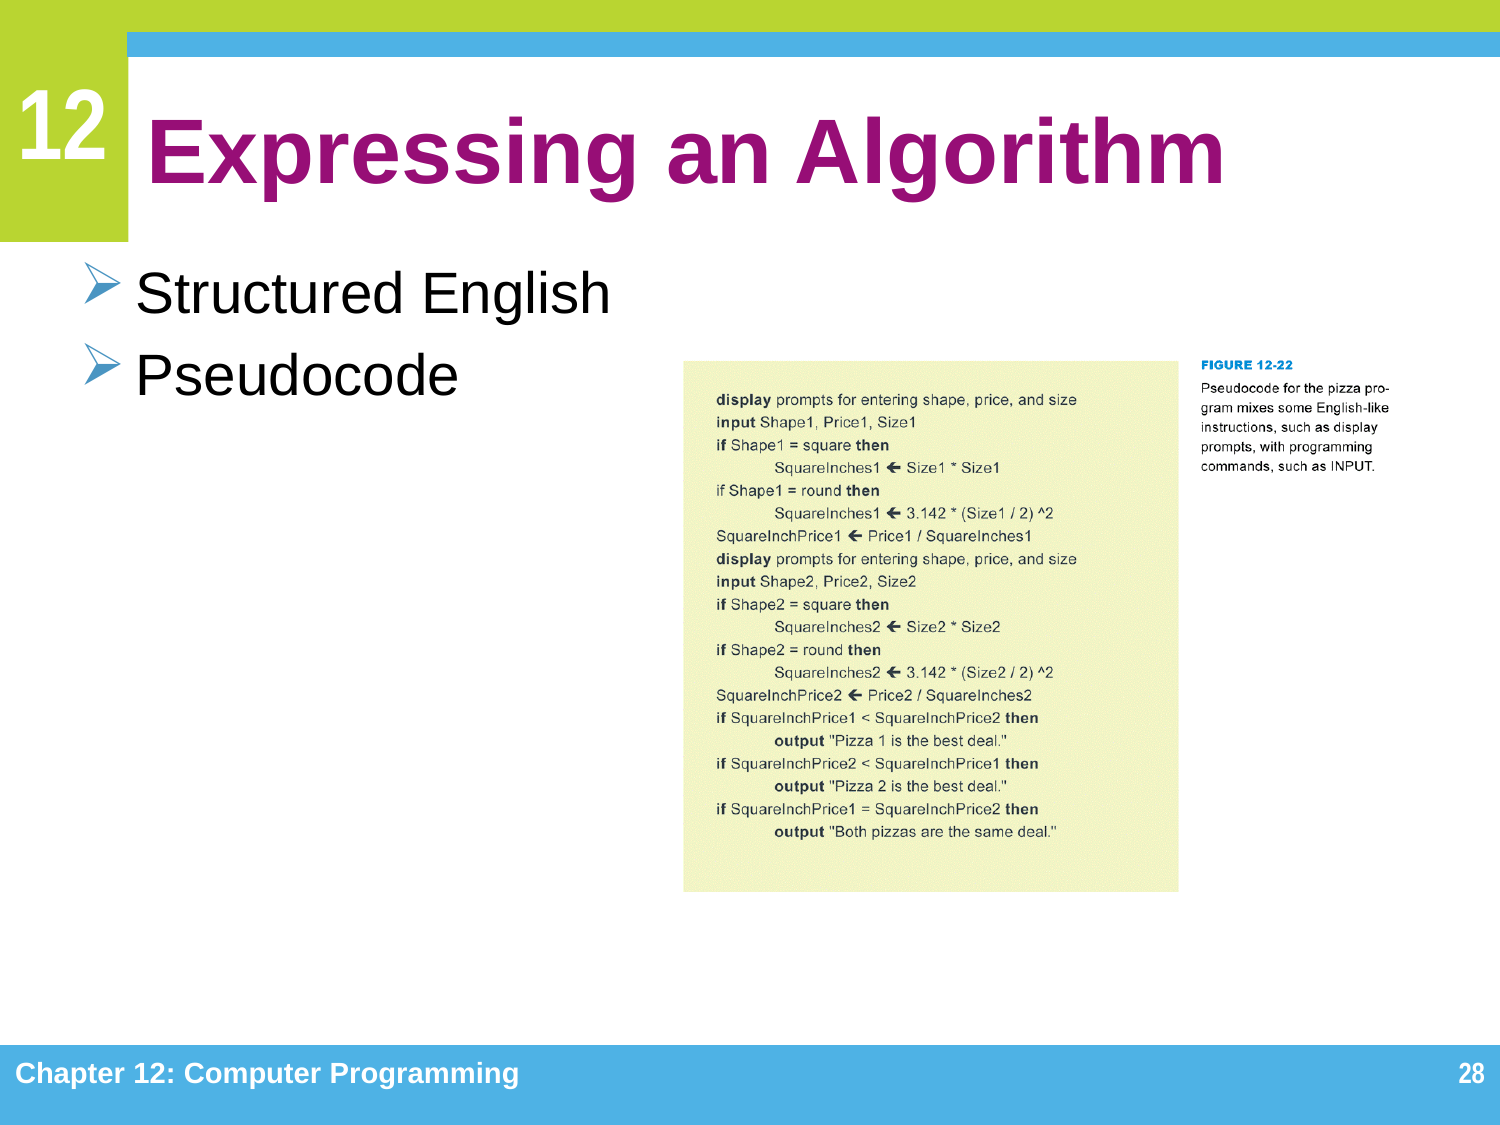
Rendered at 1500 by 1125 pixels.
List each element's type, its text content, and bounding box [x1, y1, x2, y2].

title Expressing an Algorithm [131, 60, 1500, 234]
slide_number 28 [1149, 1046, 1500, 1125]
footer Chapter 12: Computer Programming [0, 1046, 1149, 1125]
list Structured English Pseudocode [64, 247, 771, 1006]
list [683, 360, 1389, 893]
